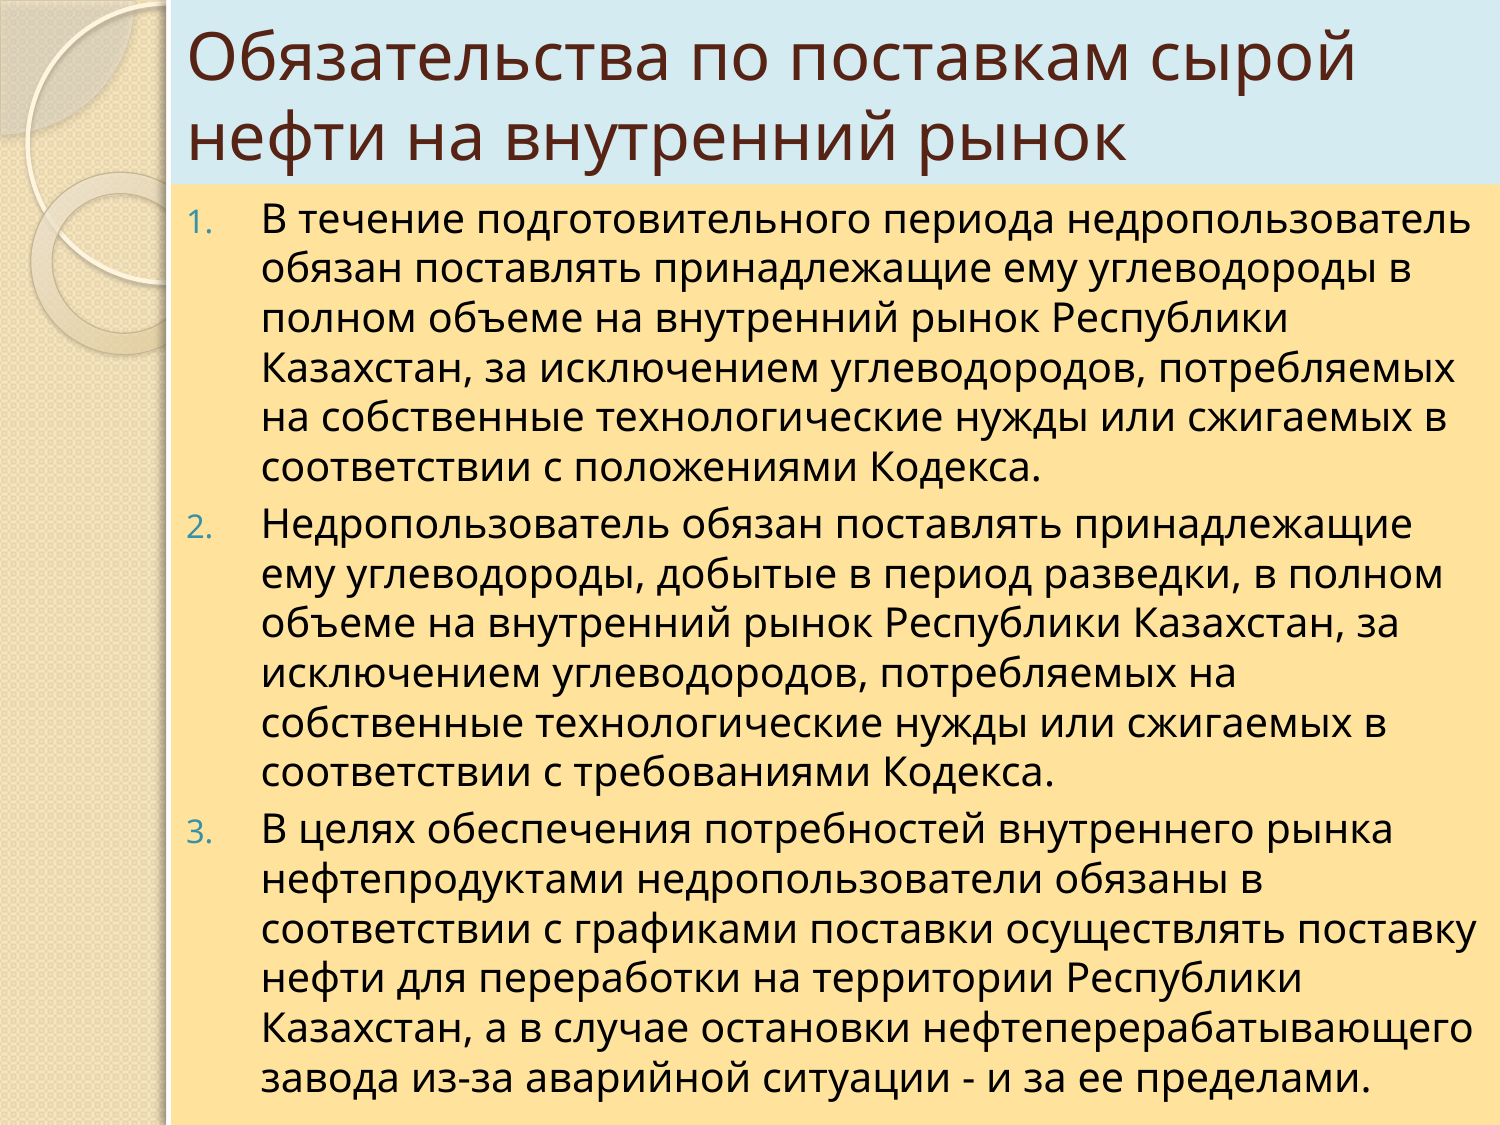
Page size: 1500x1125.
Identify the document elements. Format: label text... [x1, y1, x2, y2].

list В течение подготовительного периода недропользователь обязан поставлять принадлежащие ему углеводороды в полном объеме на внутренний рынок Республики Казахстан, за исключением углеводородов, потребляемых на собственные технологические нужды или сжигаемых в соответствии с положениями Кодекса. Недропользователь обязан поставлять принадлежащие ему углеводороды, добытые в период разведки, в полном объеме на внутренний рынок Республики Казахстан, за исключением углеводородов, потребляемых на собственные технологические нужды или сжигаемых в соответствии с требованиями Кодекса. В целях обеспечения потребностей внутреннего рынка нефтепродуктами недропользователи обязаны в соответствии с графиками поставки осуществлять поставку нефти для переработки на территории Республики Казахстан, а в случае остановки нефтеперерабатывающего завода из-за аварийной ситуации - и за ее пределами. [171, 184, 1500, 1125]
title Обязательства по поставкам сырой нефти на внутренний рынок [171, 0, 1500, 184]
